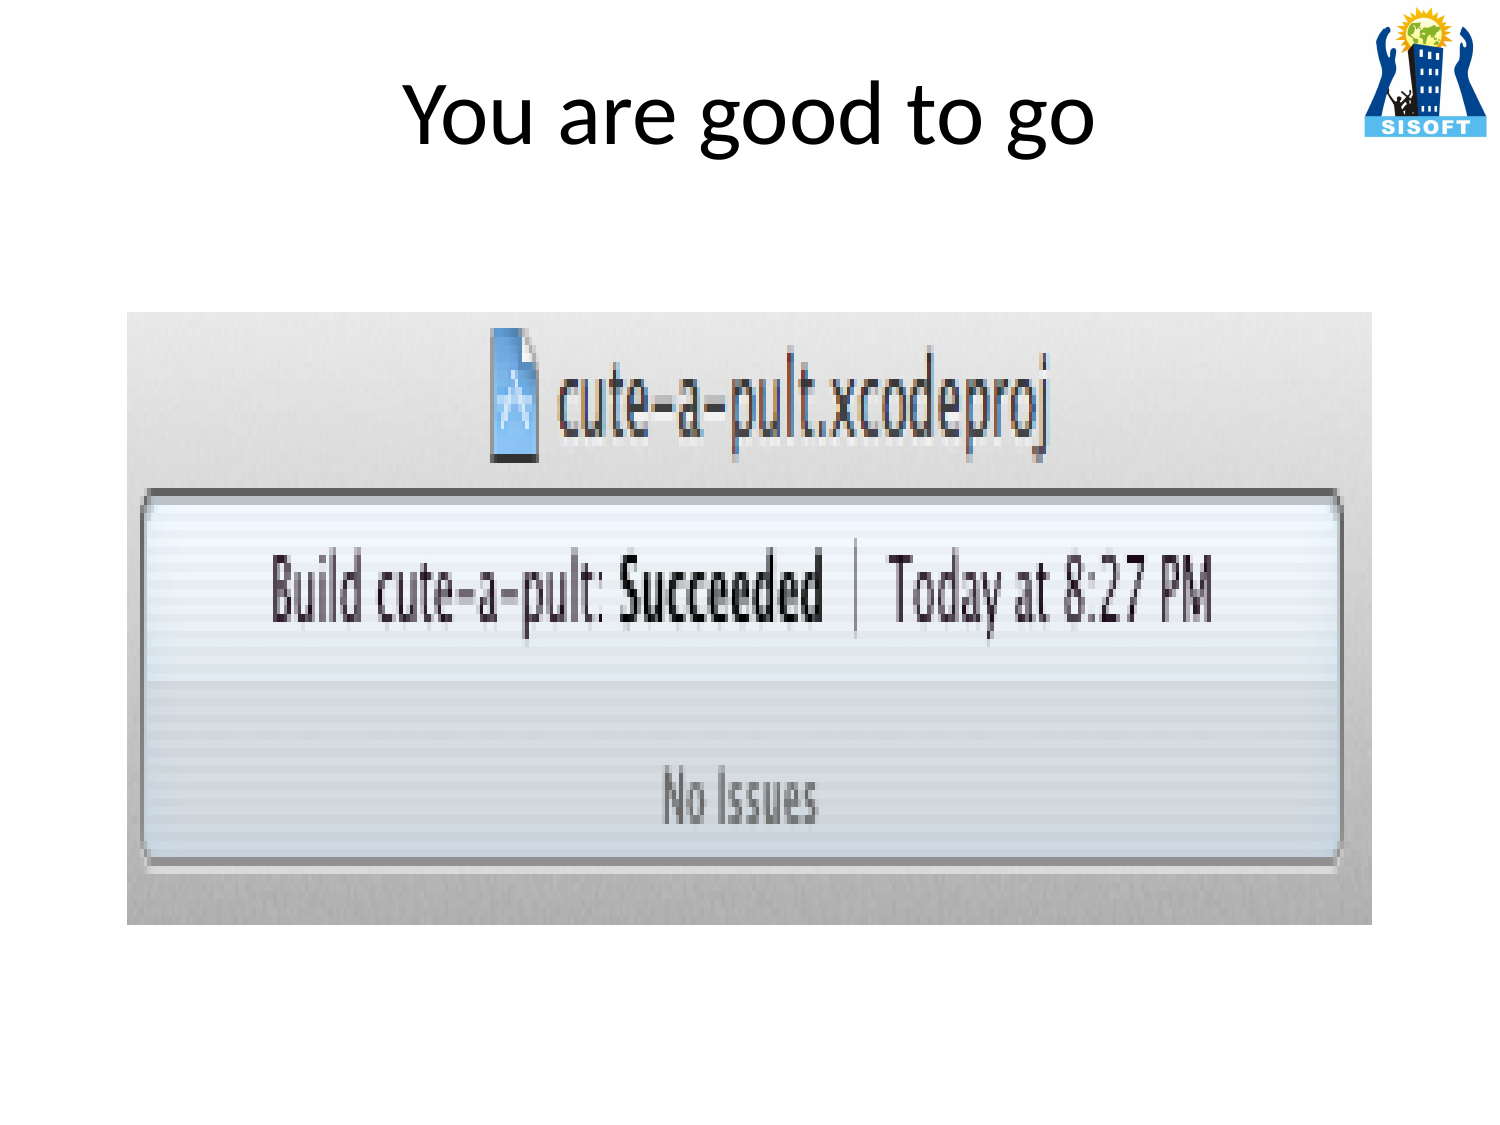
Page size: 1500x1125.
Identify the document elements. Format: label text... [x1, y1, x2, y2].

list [127, 312, 1373, 926]
title You are good to go [75, 45, 1425, 233]
picture [1345, 0, 1500, 150]
